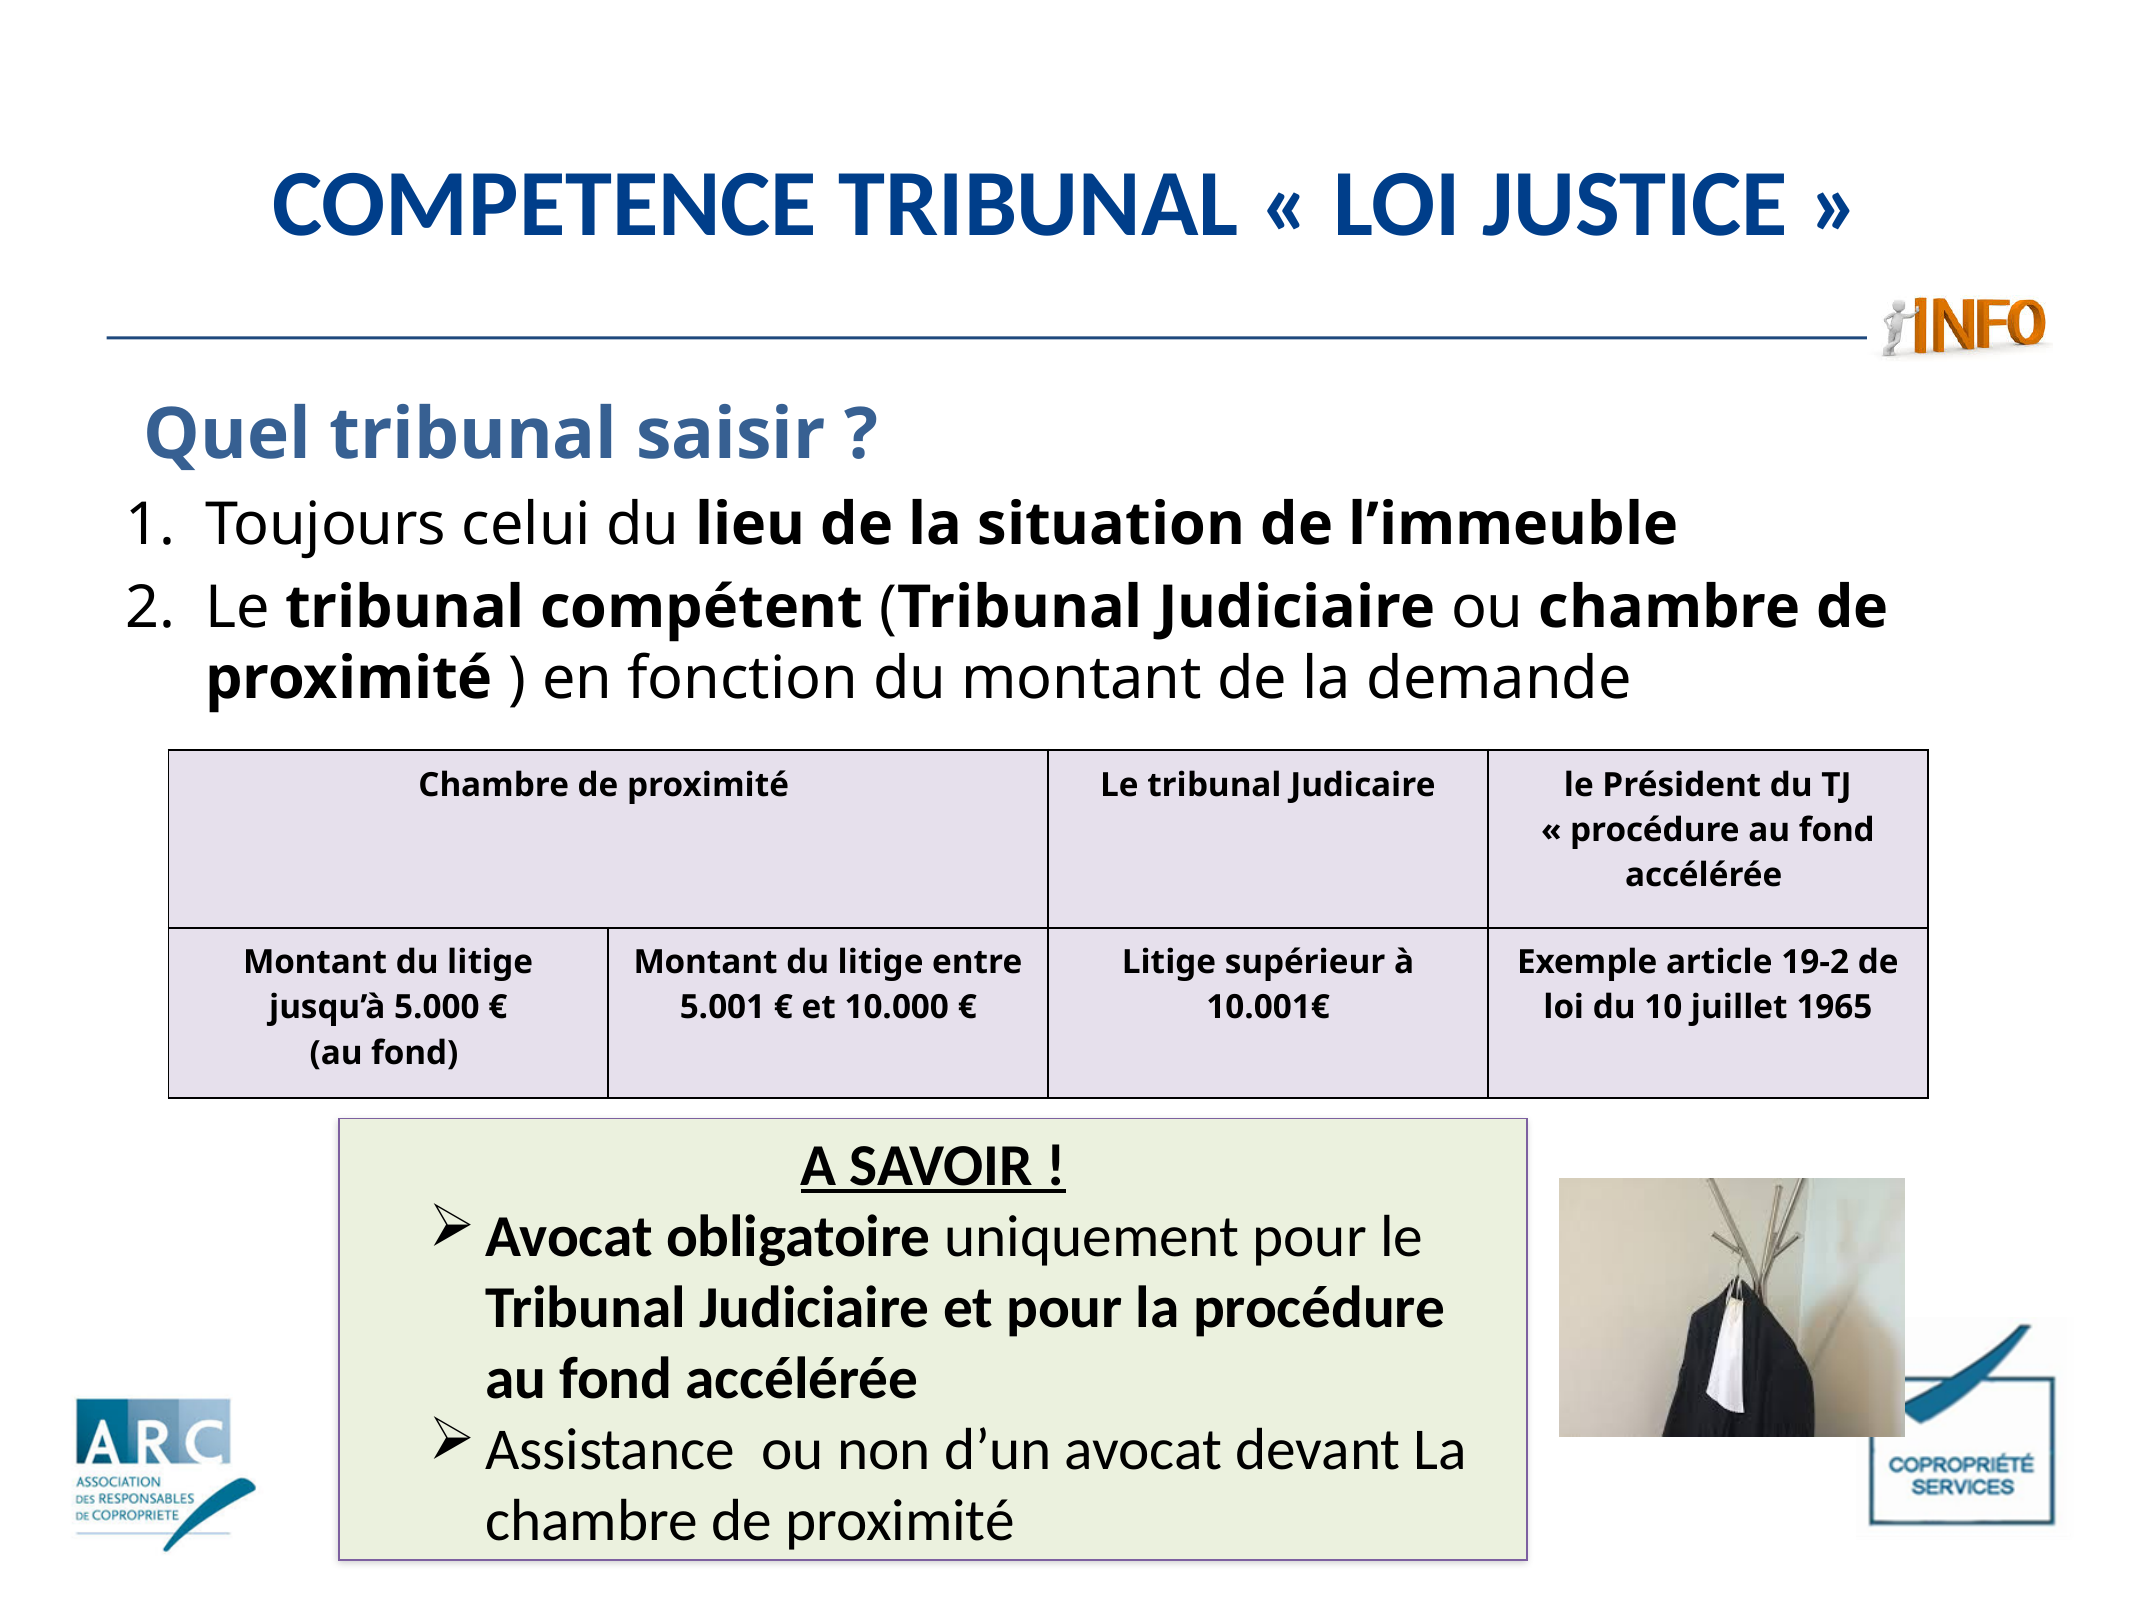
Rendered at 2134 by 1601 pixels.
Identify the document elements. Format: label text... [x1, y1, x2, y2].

table_cell Litige supérieur à 10.001€ [1049, 929, 1487, 1097]
table_header Le tribunal Judicaire [1049, 751, 1487, 927]
picture [1867, 209, 2054, 395]
table_cell Exemple article 19-2 de loi du 10 juillet 1965 [1489, 929, 1927, 1097]
list Quel tribunal saisir ? Toujours celui du lieu de la situation de l’immeuble Le tribunal compétent (Tribunal Judiciaire ou chambre de proximité ) en fonction du montant de la demande [110, 380, 2031, 1437]
text_box A SAVOIR ! Avocat obligatoire uniquement pour le Tribunal Judiciaire et pour la procédure au fond accélérée Assistance ou non d’un avocat devant La chambre de proximité [339, 1118, 1528, 1560]
table_cell Montant du litige entre 5.001 € et 10.000 € [609, 929, 1047, 1097]
picture [41, 1364, 265, 1569]
table_header Chambre de proximité [169, 751, 1047, 927]
title COMPETENCE TRIBUNAL « LOI JUSTICE » [106, 64, 2027, 331]
table_header le Président du TJ « procédure au fond accélérée [1489, 751, 1927, 927]
picture [1559, 1177, 2075, 1541]
table_cell Montant du litige jusqu’à 5.000 € (au fond) [169, 929, 607, 1097]
